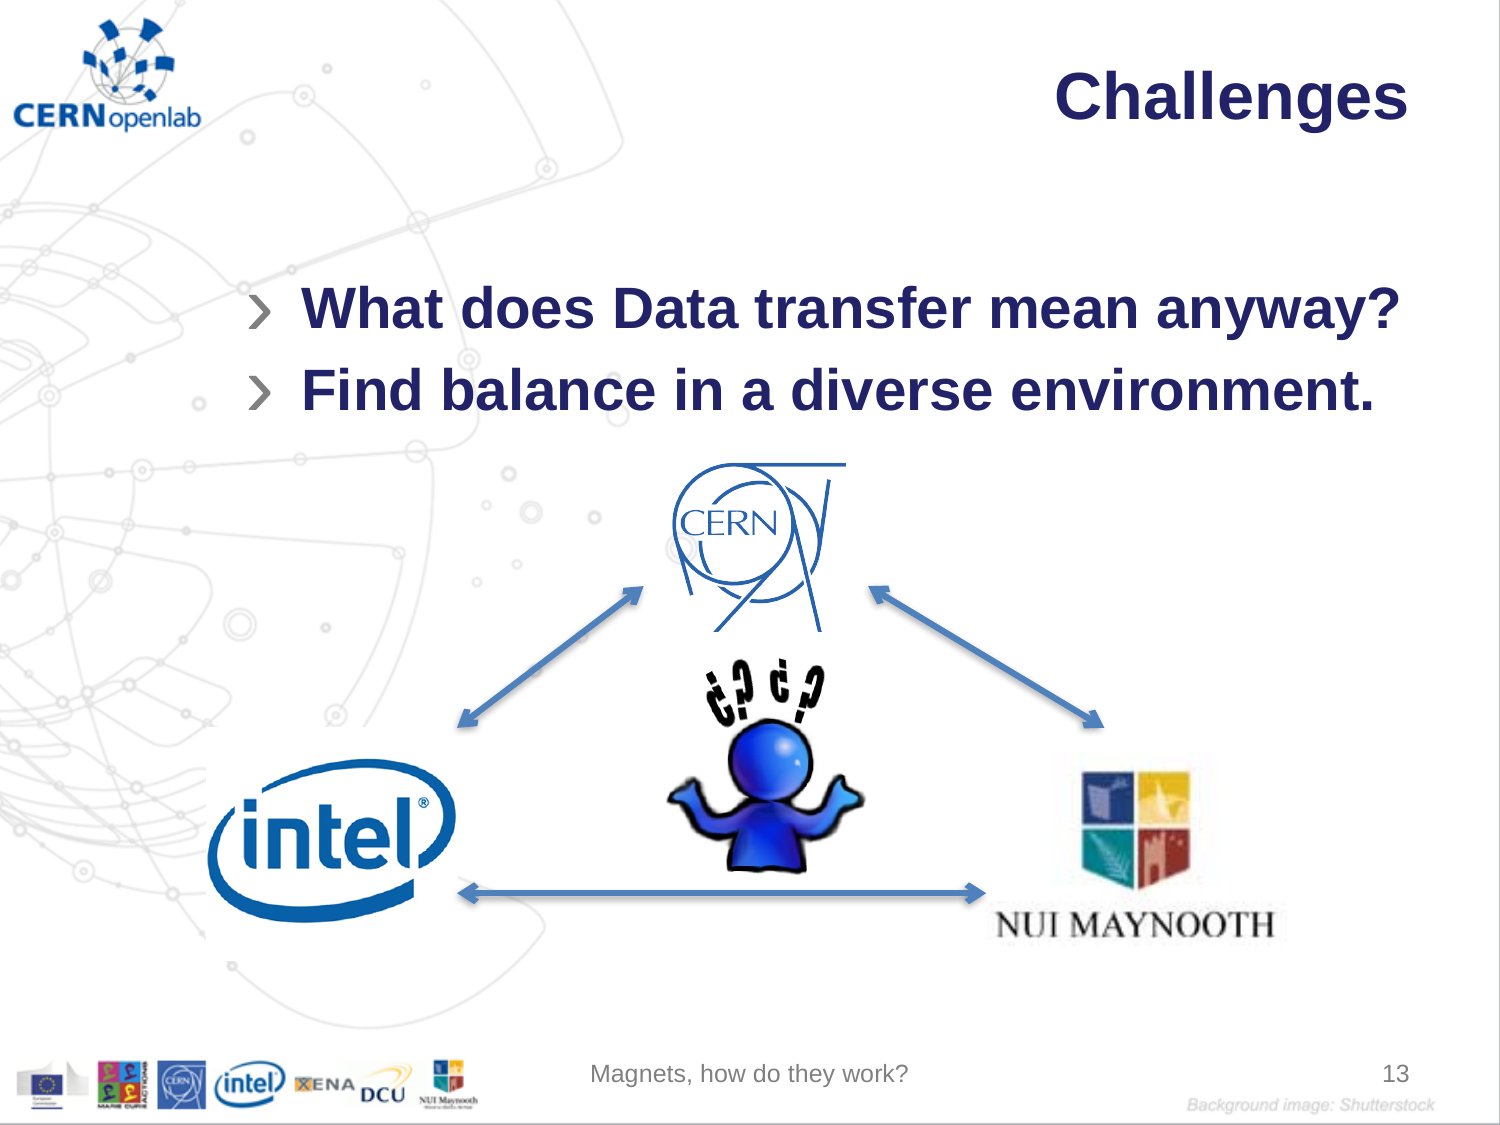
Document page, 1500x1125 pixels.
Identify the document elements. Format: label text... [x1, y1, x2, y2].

footer Magnets, how do they work? [466, 1042, 1034, 1103]
list What does Data transfer mean anyway? Find balance in a diverse environment. [230, 262, 1425, 1005]
slide_number 13 [1364, 1042, 1425, 1103]
picture [0, 0, 1500, 1125]
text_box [867, 585, 1105, 729]
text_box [456, 585, 644, 729]
title Challenges [230, 45, 1425, 233]
